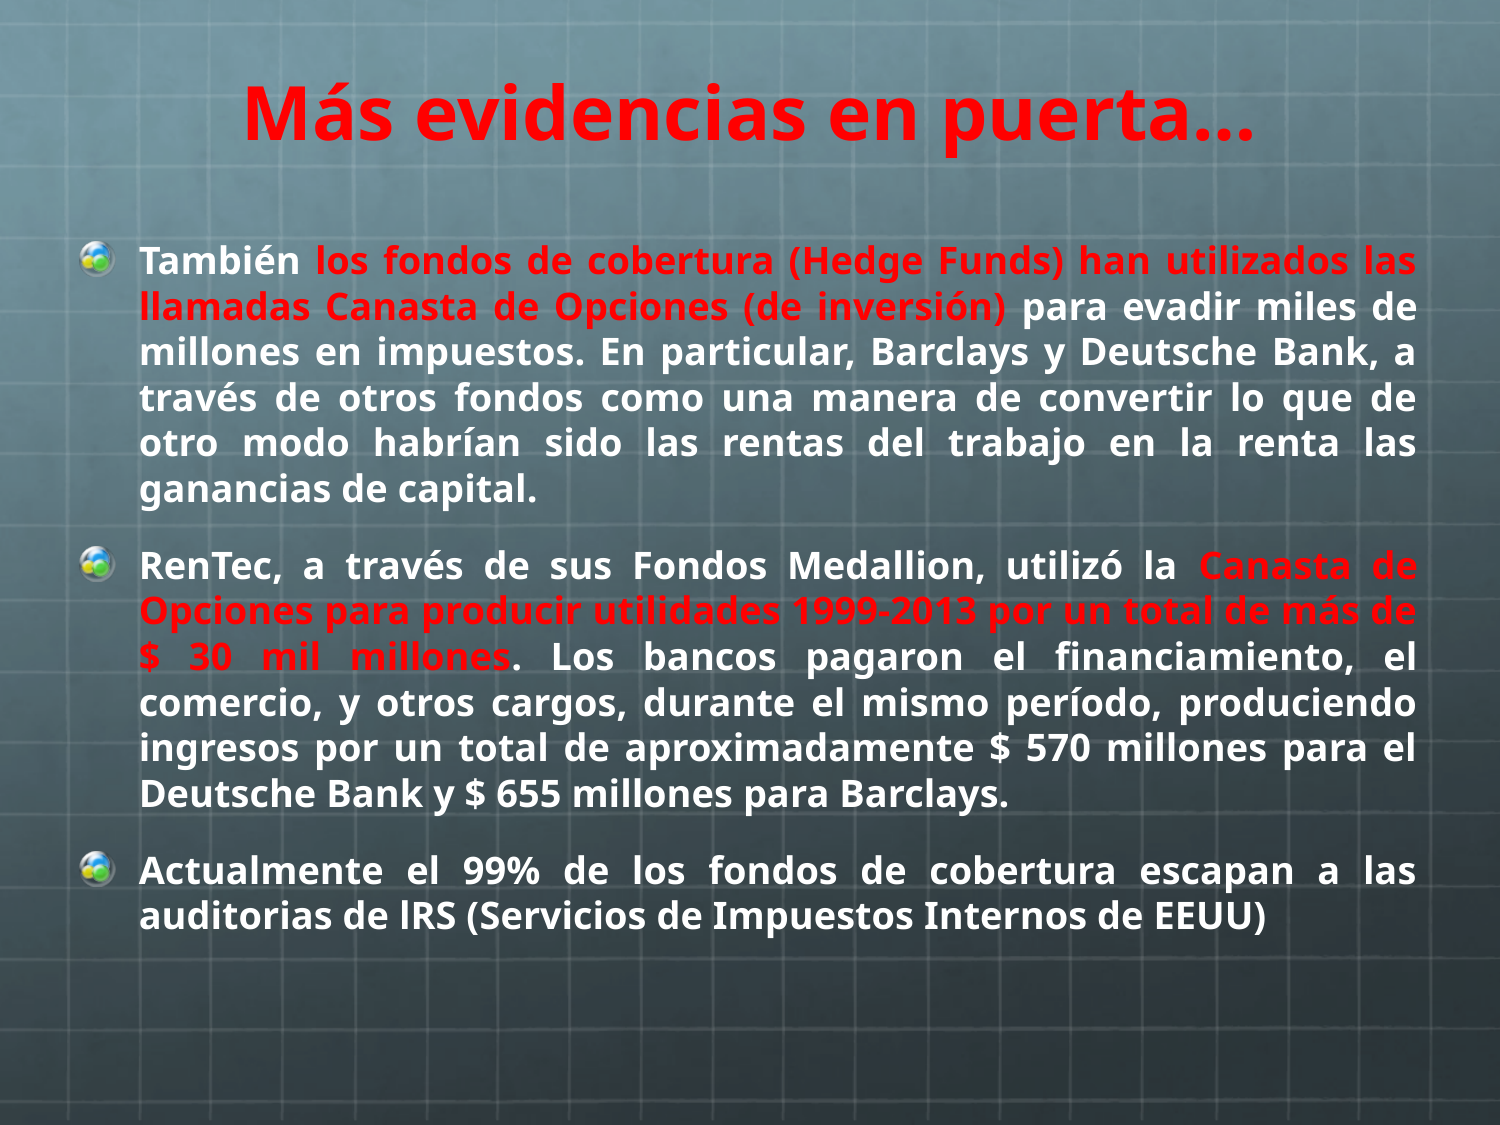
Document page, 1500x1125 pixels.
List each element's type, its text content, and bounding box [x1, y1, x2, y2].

list También los fondos de cobertura (Hedge Funds) han utilizados las llamadas Canasta de Opciones (de inversión) para evadir miles de millones en impuestos. En particular, Barclays y Deutsche Bank, a través de otros fondos como una manera de convertir lo que de otro modo habrían sido las rentas del trabajo en la renta las ganancias de capital. RenTec, a través de sus Fondos Medallion, utilizó la Canasta de Opciones para producir utilidades 1999-2013 por un total de más de $ 30 mil millones. Los bancos pagaron el financiamiento, el comercio, y otros cargos, durante el mismo período, produciendo ingresos por un total de aproximadamente $ 570 millones para el Deutsche Bank y $ 655 millones para Barclays. Actualmente el 99% de los fondos de cobertura escapan a las auditorias de lRS (Servicios de Impuestos Internos de EEUU) [64, 229, 1434, 958]
picture [0, 0, 1500, 1125]
title Más evidencias en puerta… [127, 17, 1372, 205]
